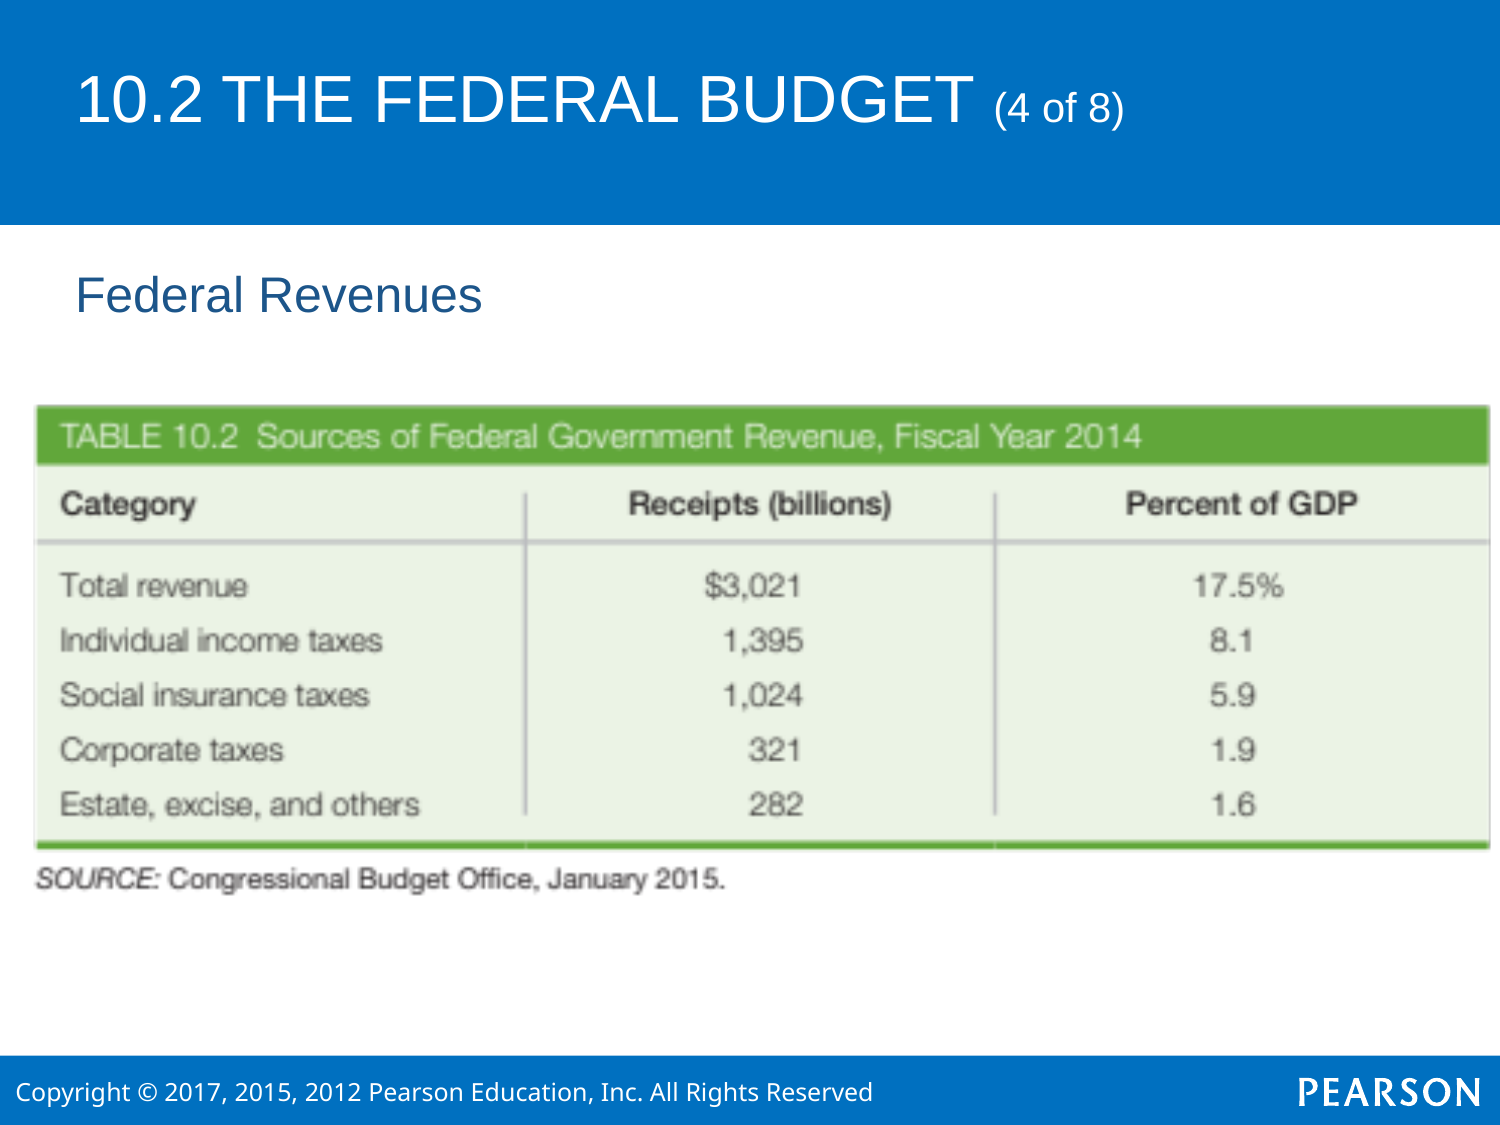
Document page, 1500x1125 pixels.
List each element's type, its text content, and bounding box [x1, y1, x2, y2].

picture [17, 373, 1500, 917]
title 10.2 THE FEDERAL BUDGET (4 of 8) [75, 35, 1425, 216]
list Federal Revenues [75, 262, 1425, 327]
